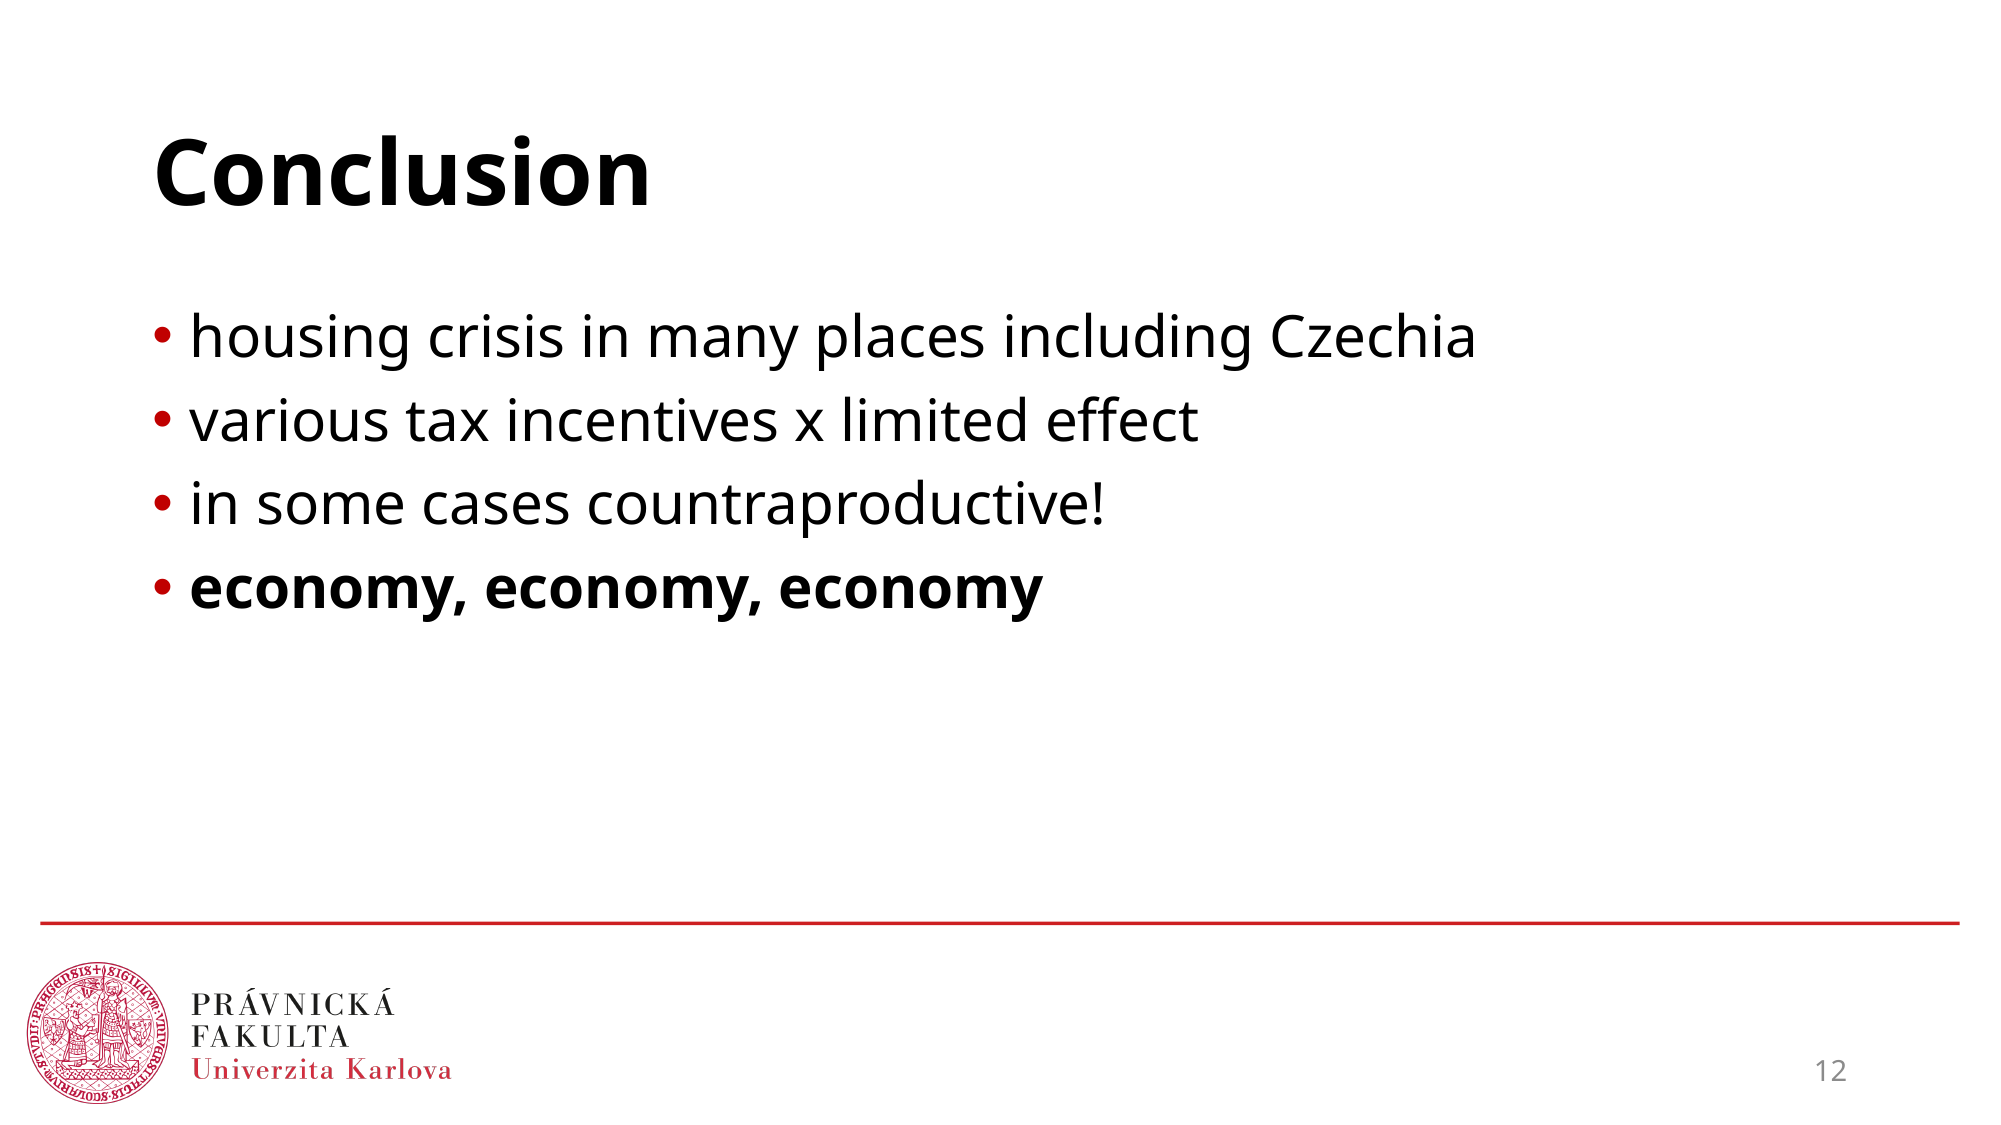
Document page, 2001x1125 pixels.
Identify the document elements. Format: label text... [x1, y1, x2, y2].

slide_number 12 [1412, 1042, 1863, 1103]
title Conclusion [137, 59, 1863, 278]
picture [26, 962, 452, 1104]
list housing crisis in many places including Czechia various tax incentives x limited effect in some cases countraproductive! economy, economy, economy [137, 299, 1863, 905]
